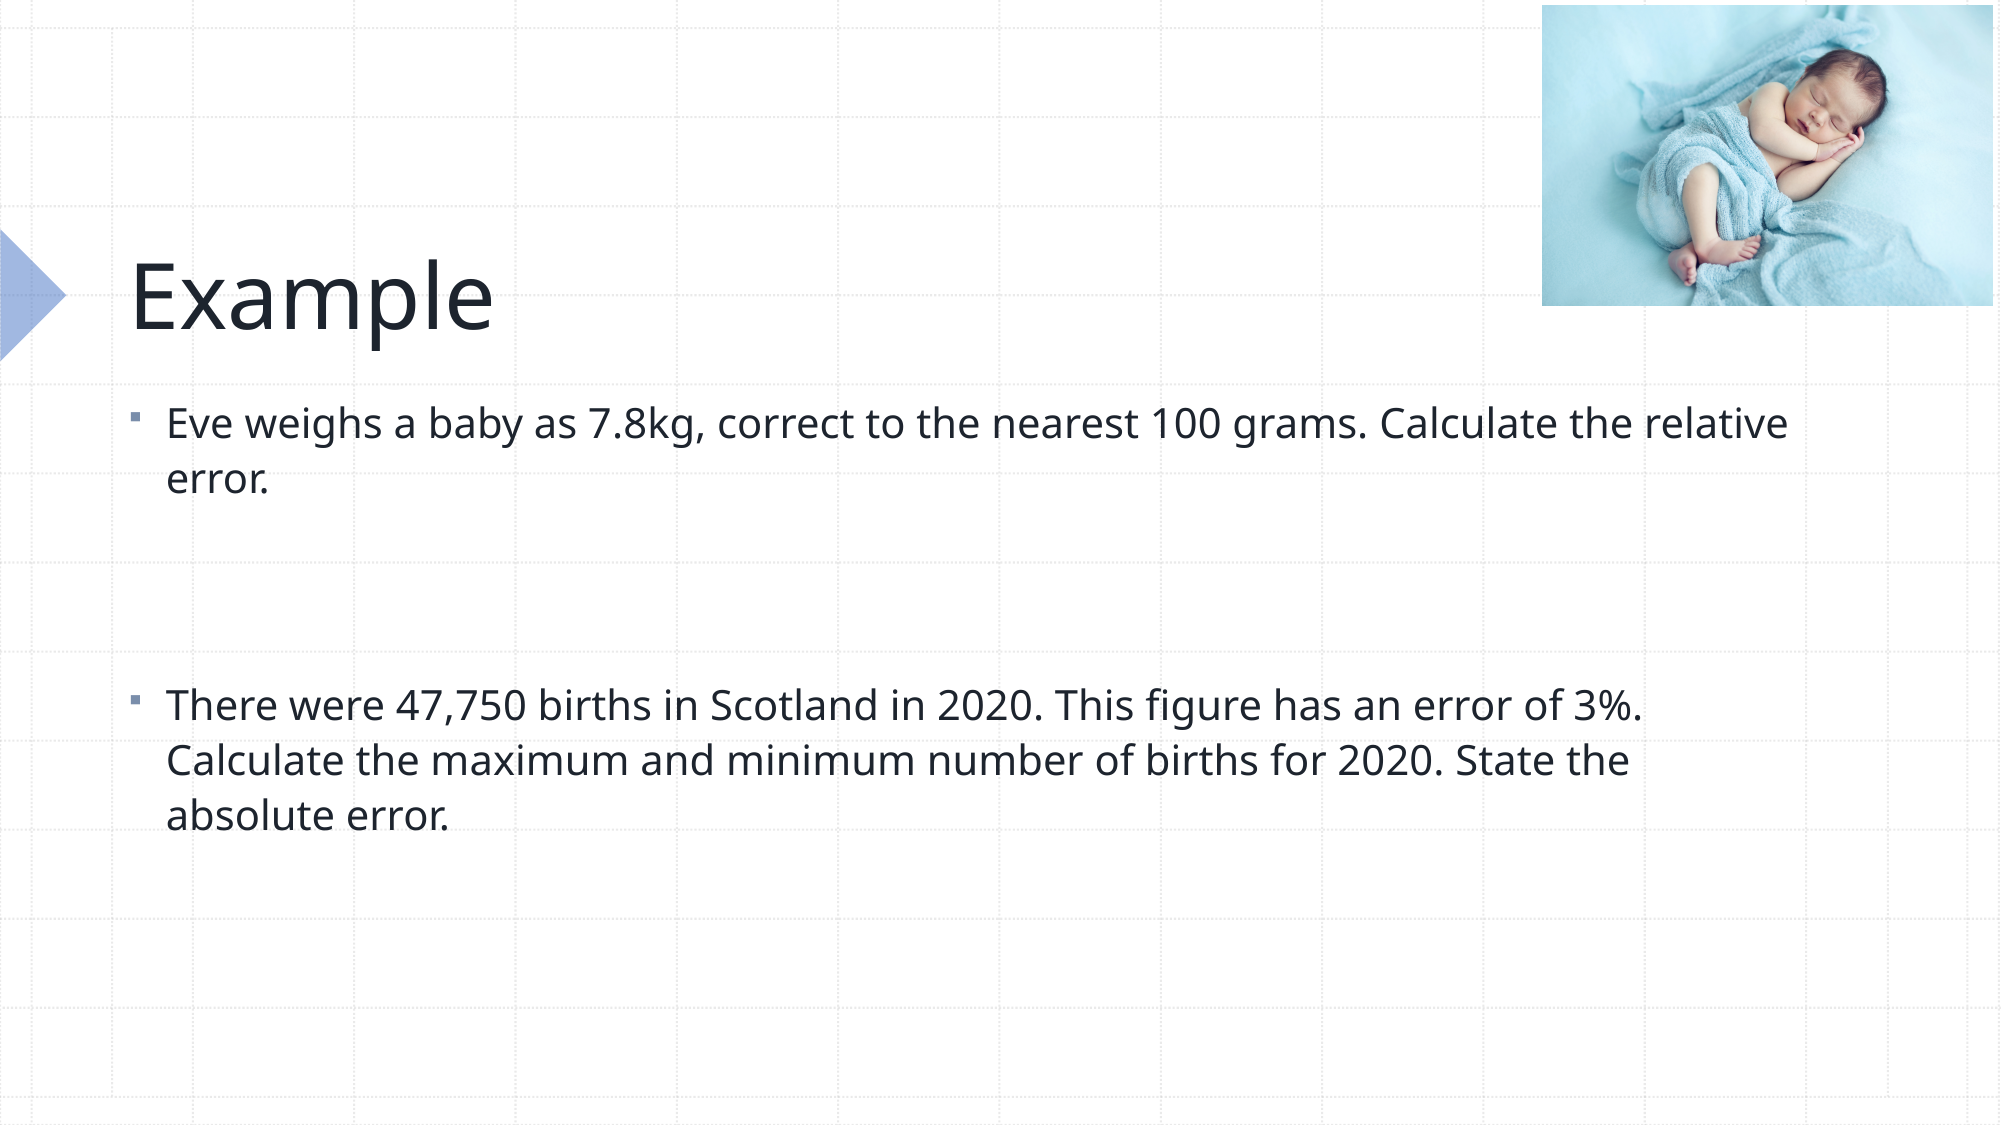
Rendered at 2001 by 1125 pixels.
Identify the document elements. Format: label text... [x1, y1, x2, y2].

title Example [113, 119, 1808, 356]
list Eve weighs a baby as 7.8kg, correct to the nearest 100 grams. Calculate the relative error. There were 47,750 births in Scotland in 2020. This figure has an error of 3%. Calculate the maximum and minimum number of births for 2020. State the absolute error. [113, 383, 1808, 969]
picture [1542, 5, 1993, 306]
